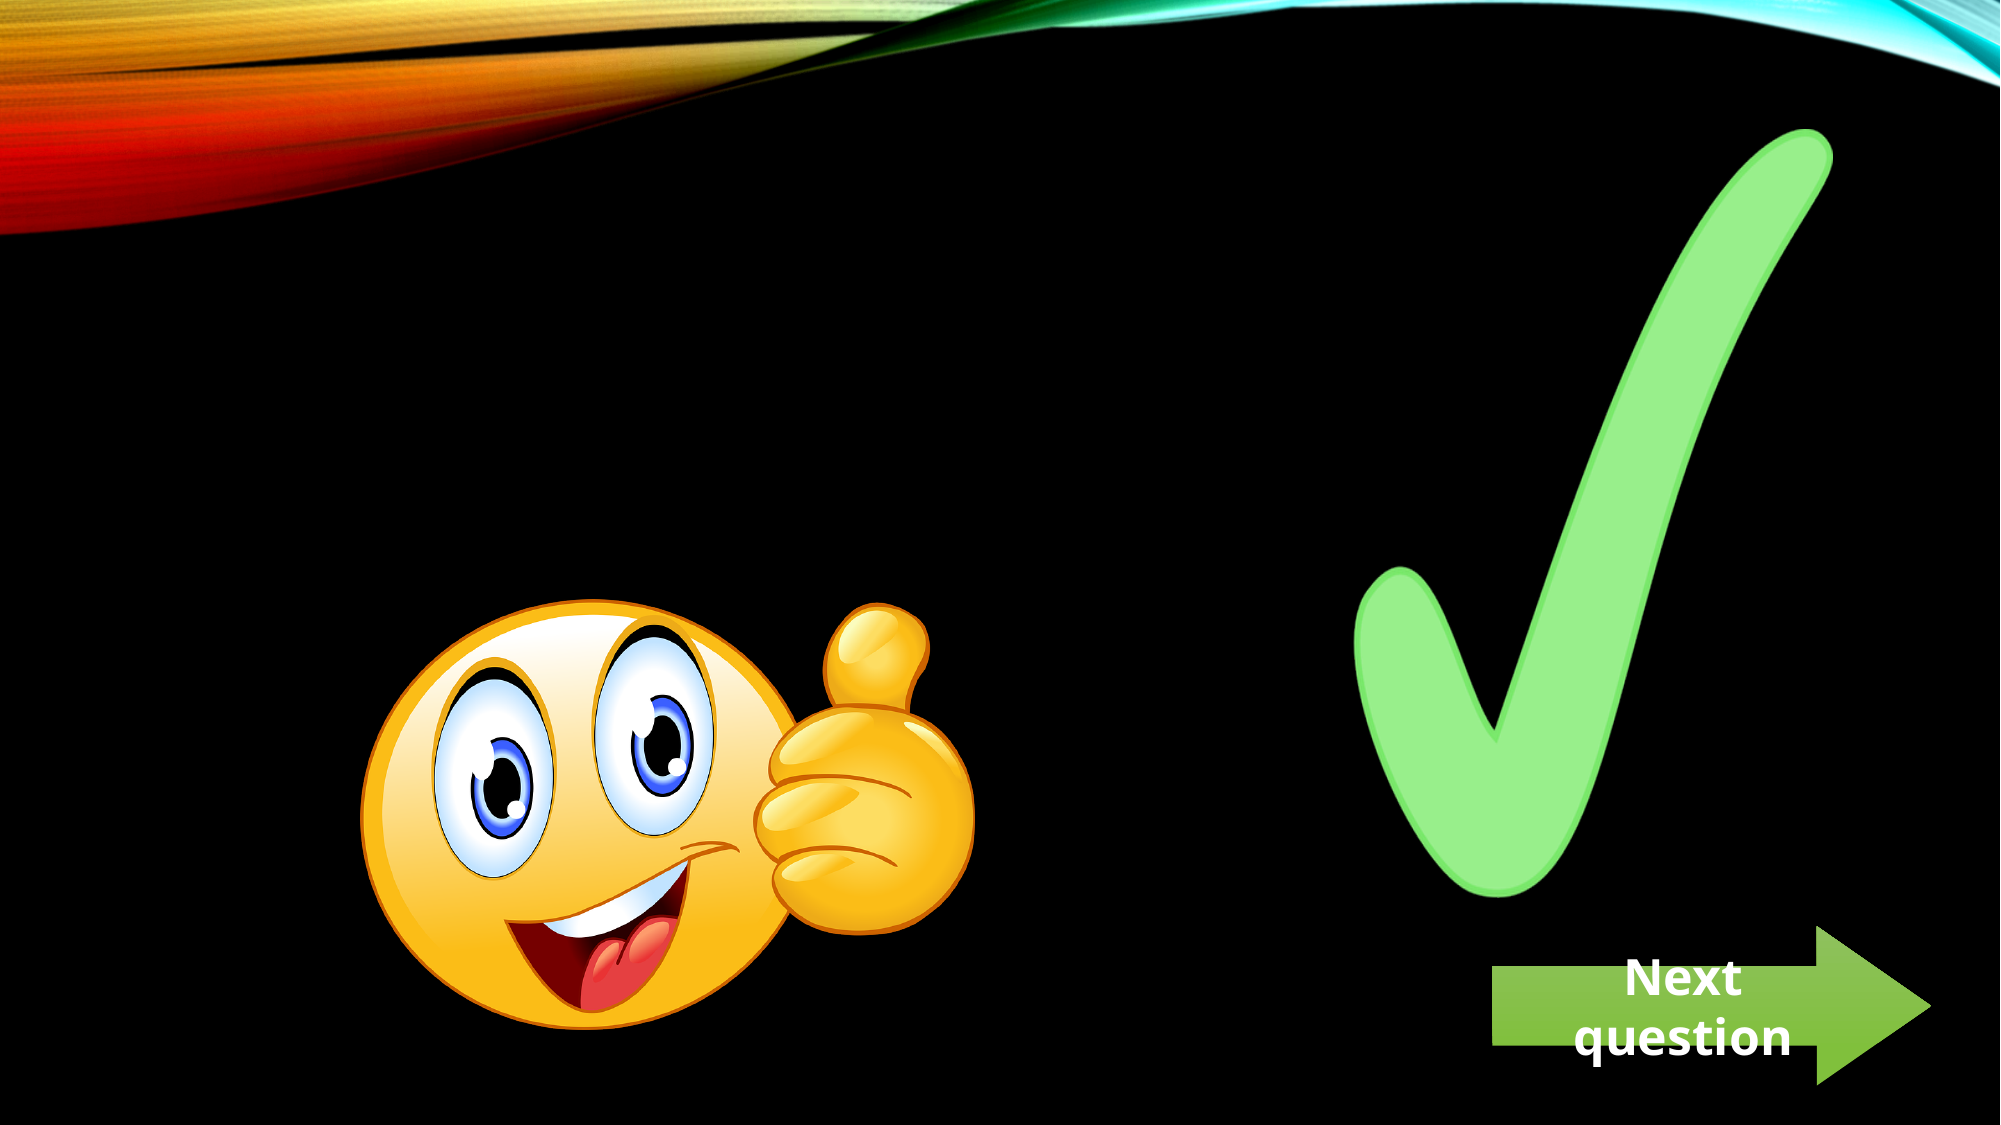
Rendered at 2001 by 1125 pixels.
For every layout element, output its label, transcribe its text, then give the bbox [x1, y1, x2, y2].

title Correct answer [99, 415, 1220, 633]
picture [0, 0, 2000, 905]
text_box Next question [1492, 926, 1932, 1086]
picture [359, 599, 976, 1030]
